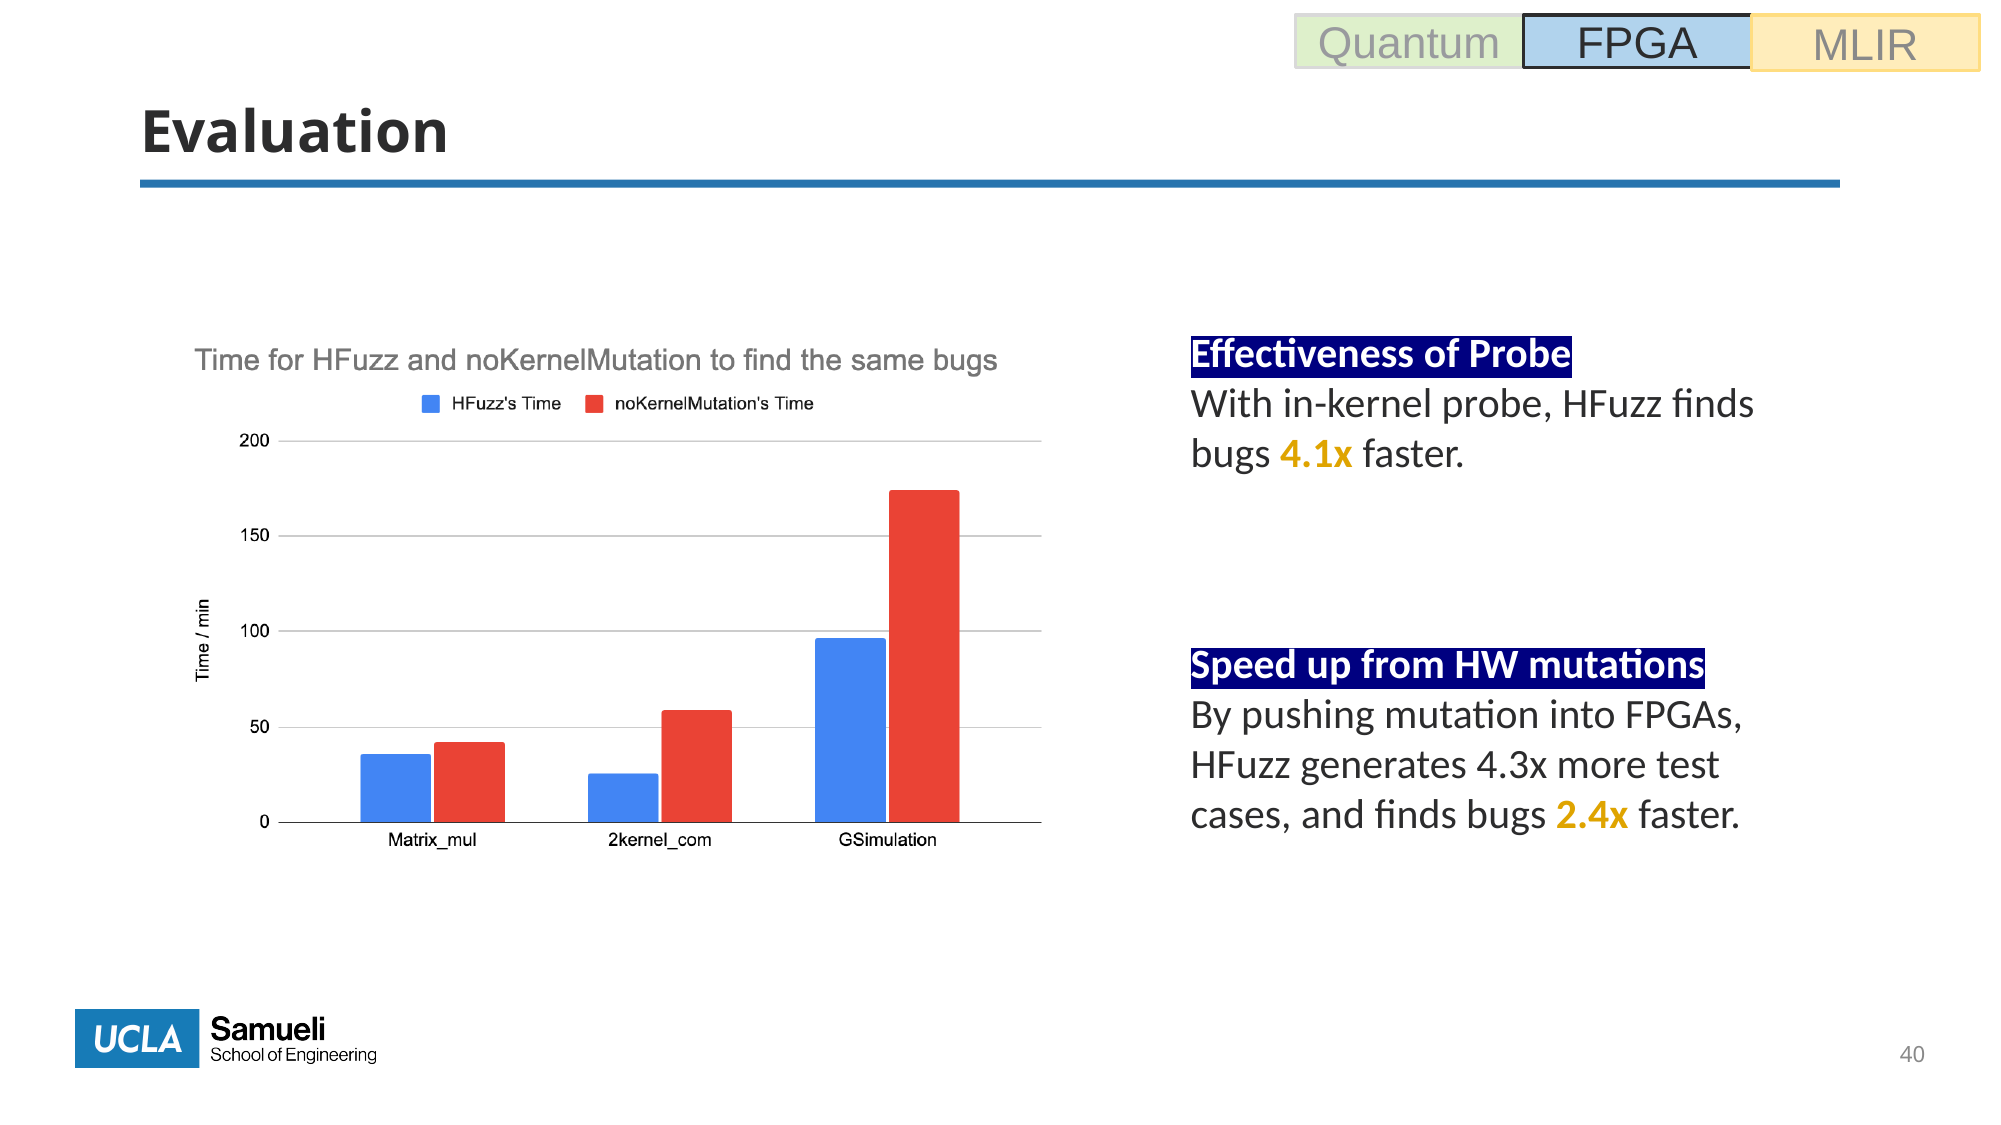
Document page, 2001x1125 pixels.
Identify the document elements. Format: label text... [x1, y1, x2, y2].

slide_number 40 [1899, 1040, 2000, 1110]
title Evaluation [140, 102, 1840, 166]
picture [75, 1009, 376, 1068]
text_box Speed up from HW mutations By pushing mutation into FPGAs, HFuzz generates 4.3x more test cases, and finds bugs 2.4x faster. [1175, 629, 1810, 845]
text_box MLIR [1749, 13, 1982, 73]
text_box Quantum [1293, 13, 1521, 69]
picture [166, 317, 1070, 877]
text_box FPGA [1521, 13, 1749, 69]
text_box Effectiveness of Probe With in-kernel probe, HFuzz finds bugs 4.1x faster. [1175, 318, 1859, 484]
